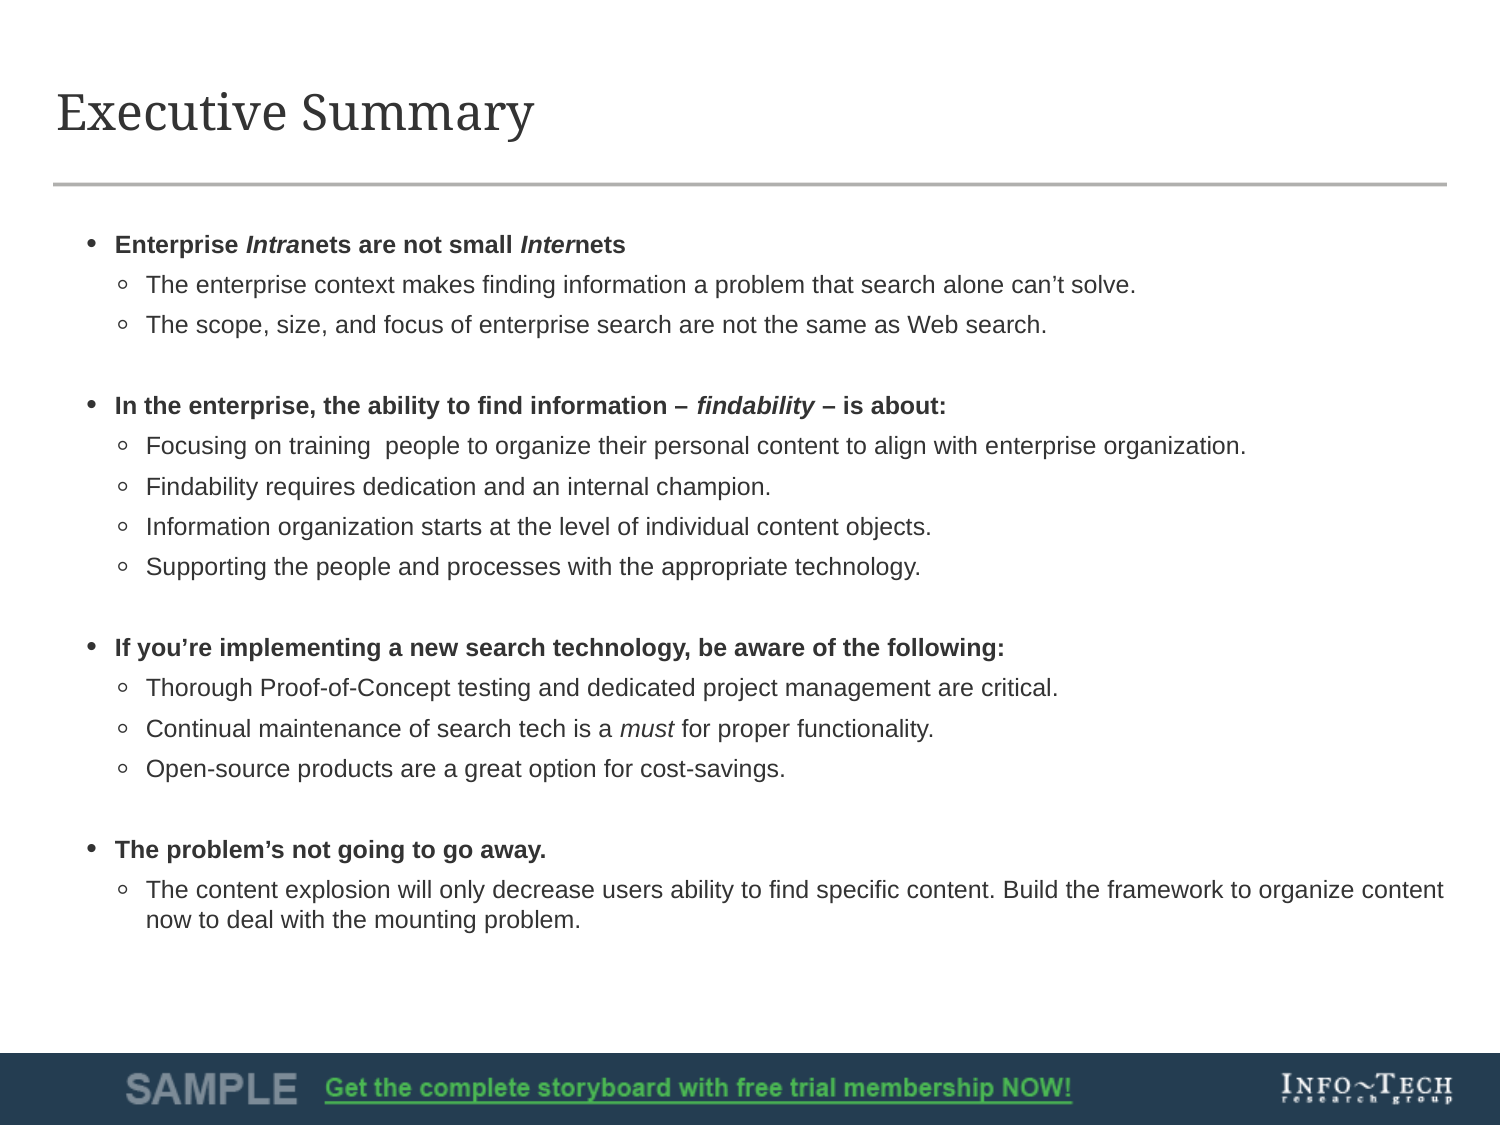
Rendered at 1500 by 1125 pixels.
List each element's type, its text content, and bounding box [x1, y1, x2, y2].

picture [0, 1052, 1500, 1125]
title Executive Summary [41, 42, 1457, 185]
list Enterprise Intranets are not small Internets The enterprise context makes finding information a problem that search alone can’t solve. The scope, size, and focus of enterprise search are not the same as Web search. In the enterprise, the ability to find information – findability – is about: Focusing on training people to organize their personal content to align with enterprise organization. Findability requires dedication and an internal champion. Information organization starts at the level of individual content objects. Supporting the people and processes with the appropriate technology. If you’re implementing a new search technology, be aware of the following: Thorough Proof-of-Concept testing and dedicated project management are critical. Continual maintenance of search tech is a must for proper functionality. Open-source products are a great option for cost-savings. The problem’s not going to go away. The content explosion will only decrease users ability to find specific content. Build the framework to organize content now to deal with the mounting problem. [71, 220, 1487, 976]
